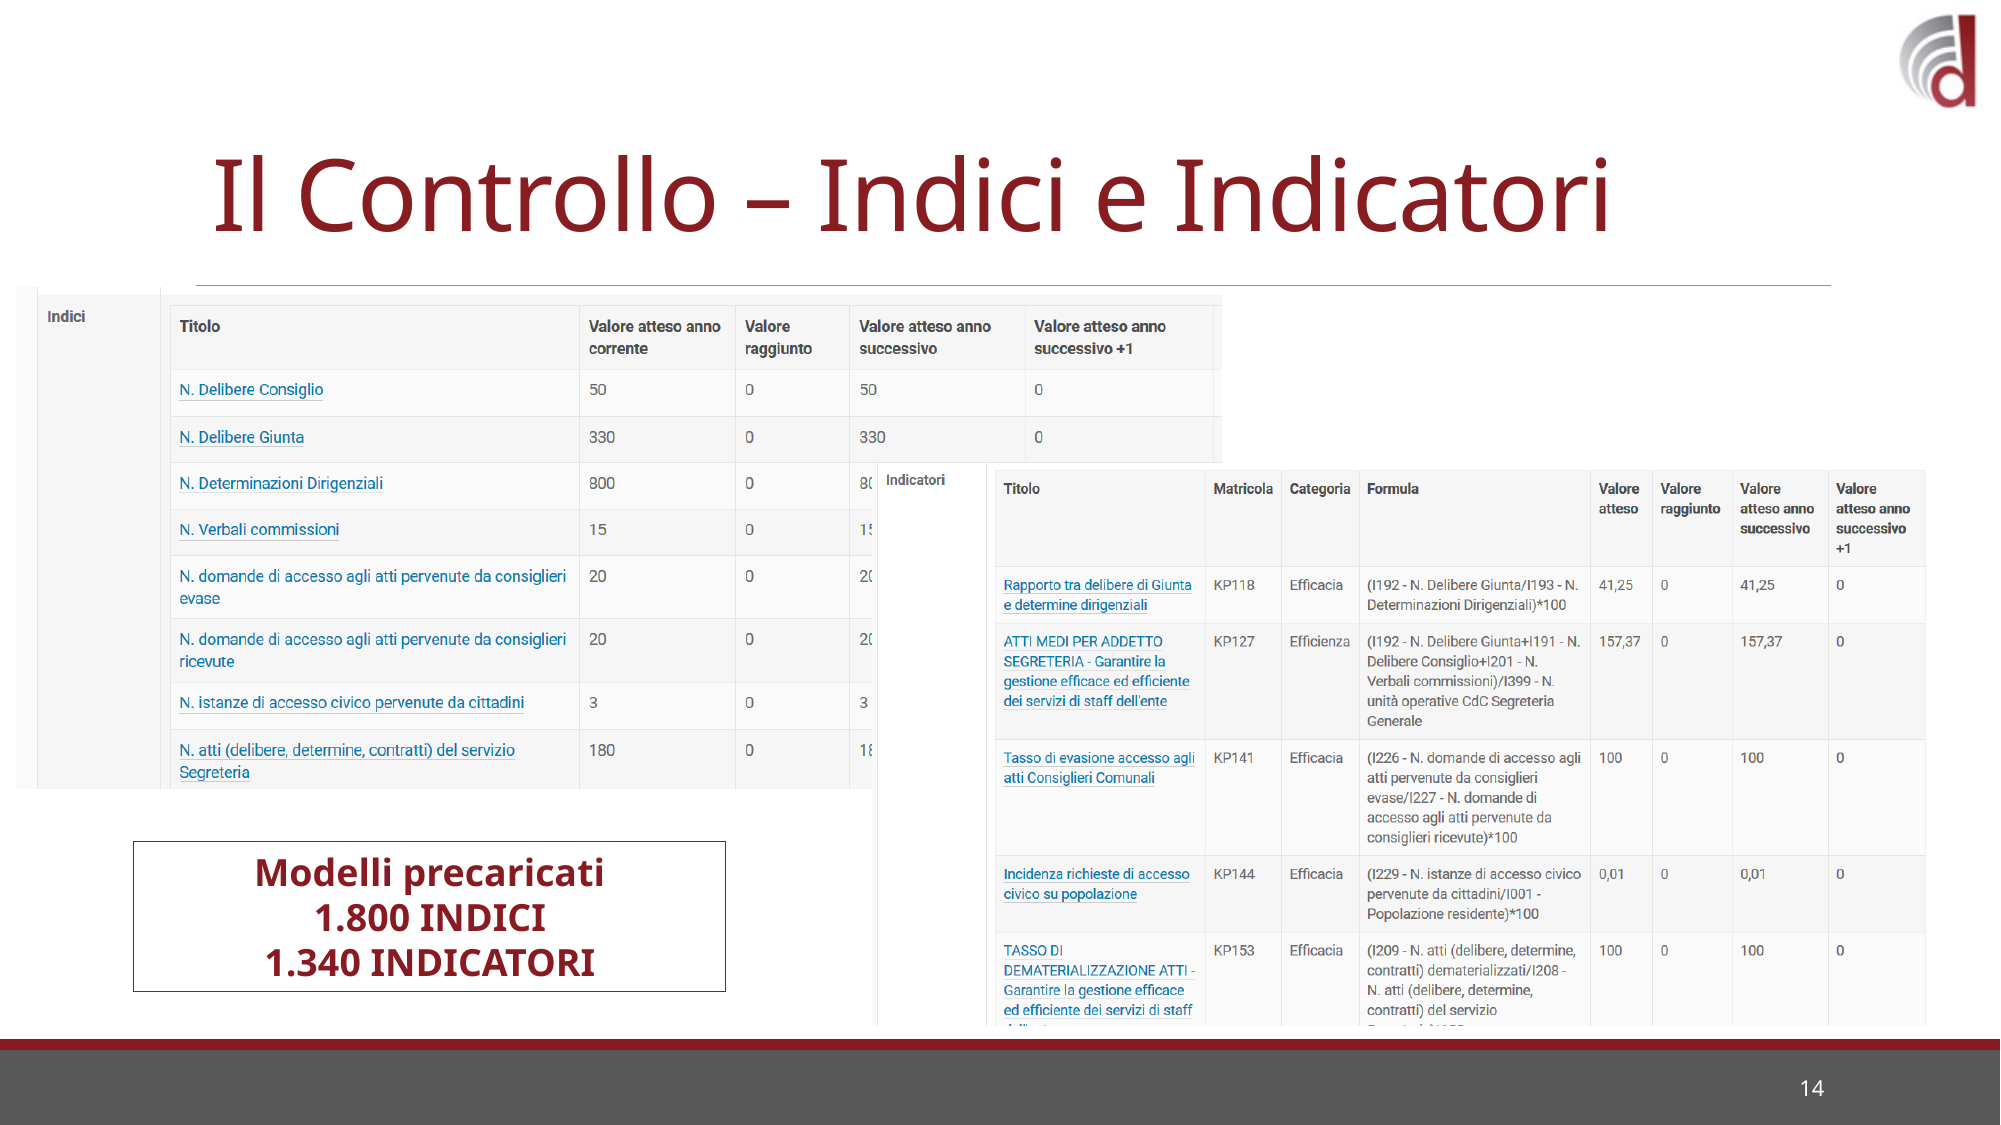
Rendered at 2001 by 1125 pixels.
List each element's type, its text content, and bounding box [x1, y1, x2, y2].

picture [16, 286, 1927, 1026]
slide_number 14 [1624, 1059, 1840, 1120]
title Il Controllo – Indici e Indicatori [197, 126, 1907, 259]
text_box Modelli precaricati 1.800 INDICI 1.340 INDICATORI [133, 841, 726, 992]
picture [1883, 0, 2000, 117]
